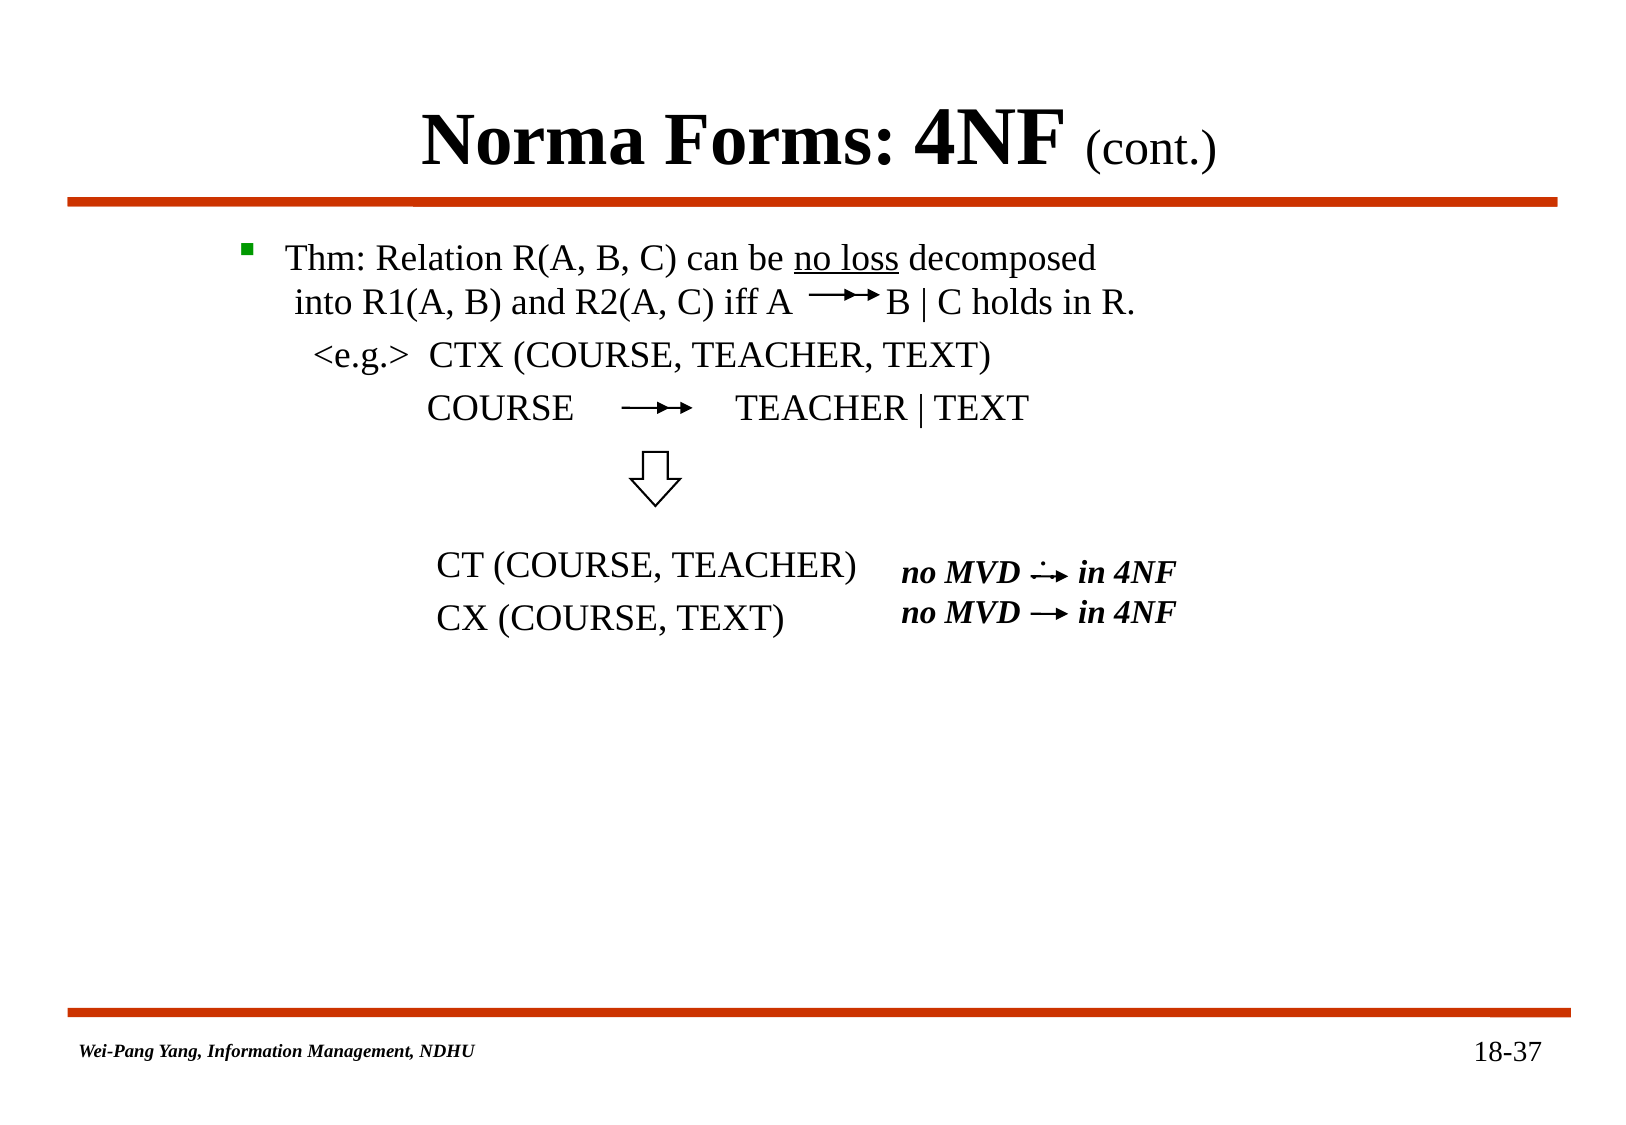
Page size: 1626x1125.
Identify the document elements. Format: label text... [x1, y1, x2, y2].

text_box [1030, 607, 1069, 621]
list Thm: Relation R(A, B, C) can be no loss decomposed into R1(A, B) and R2(A, C) iff A B | C holds in R. <e.g.> CTX (COURSE, TEACHER, TEXT) COURSE TEACHER | TEXT CT (COURSE, TEACHER) CX (COURSE, TEXT) [147, 224, 1625, 988]
title Norma Forms: 4NF (cont.) [148, 62, 1490, 200]
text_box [1030, 559, 1058, 583]
slide_number 18-37 [1218, 1025, 1558, 1100]
text_box [630, 451, 681, 506]
text_box no MVD in 4NF no MVD in 4NF [886, 542, 1193, 637]
